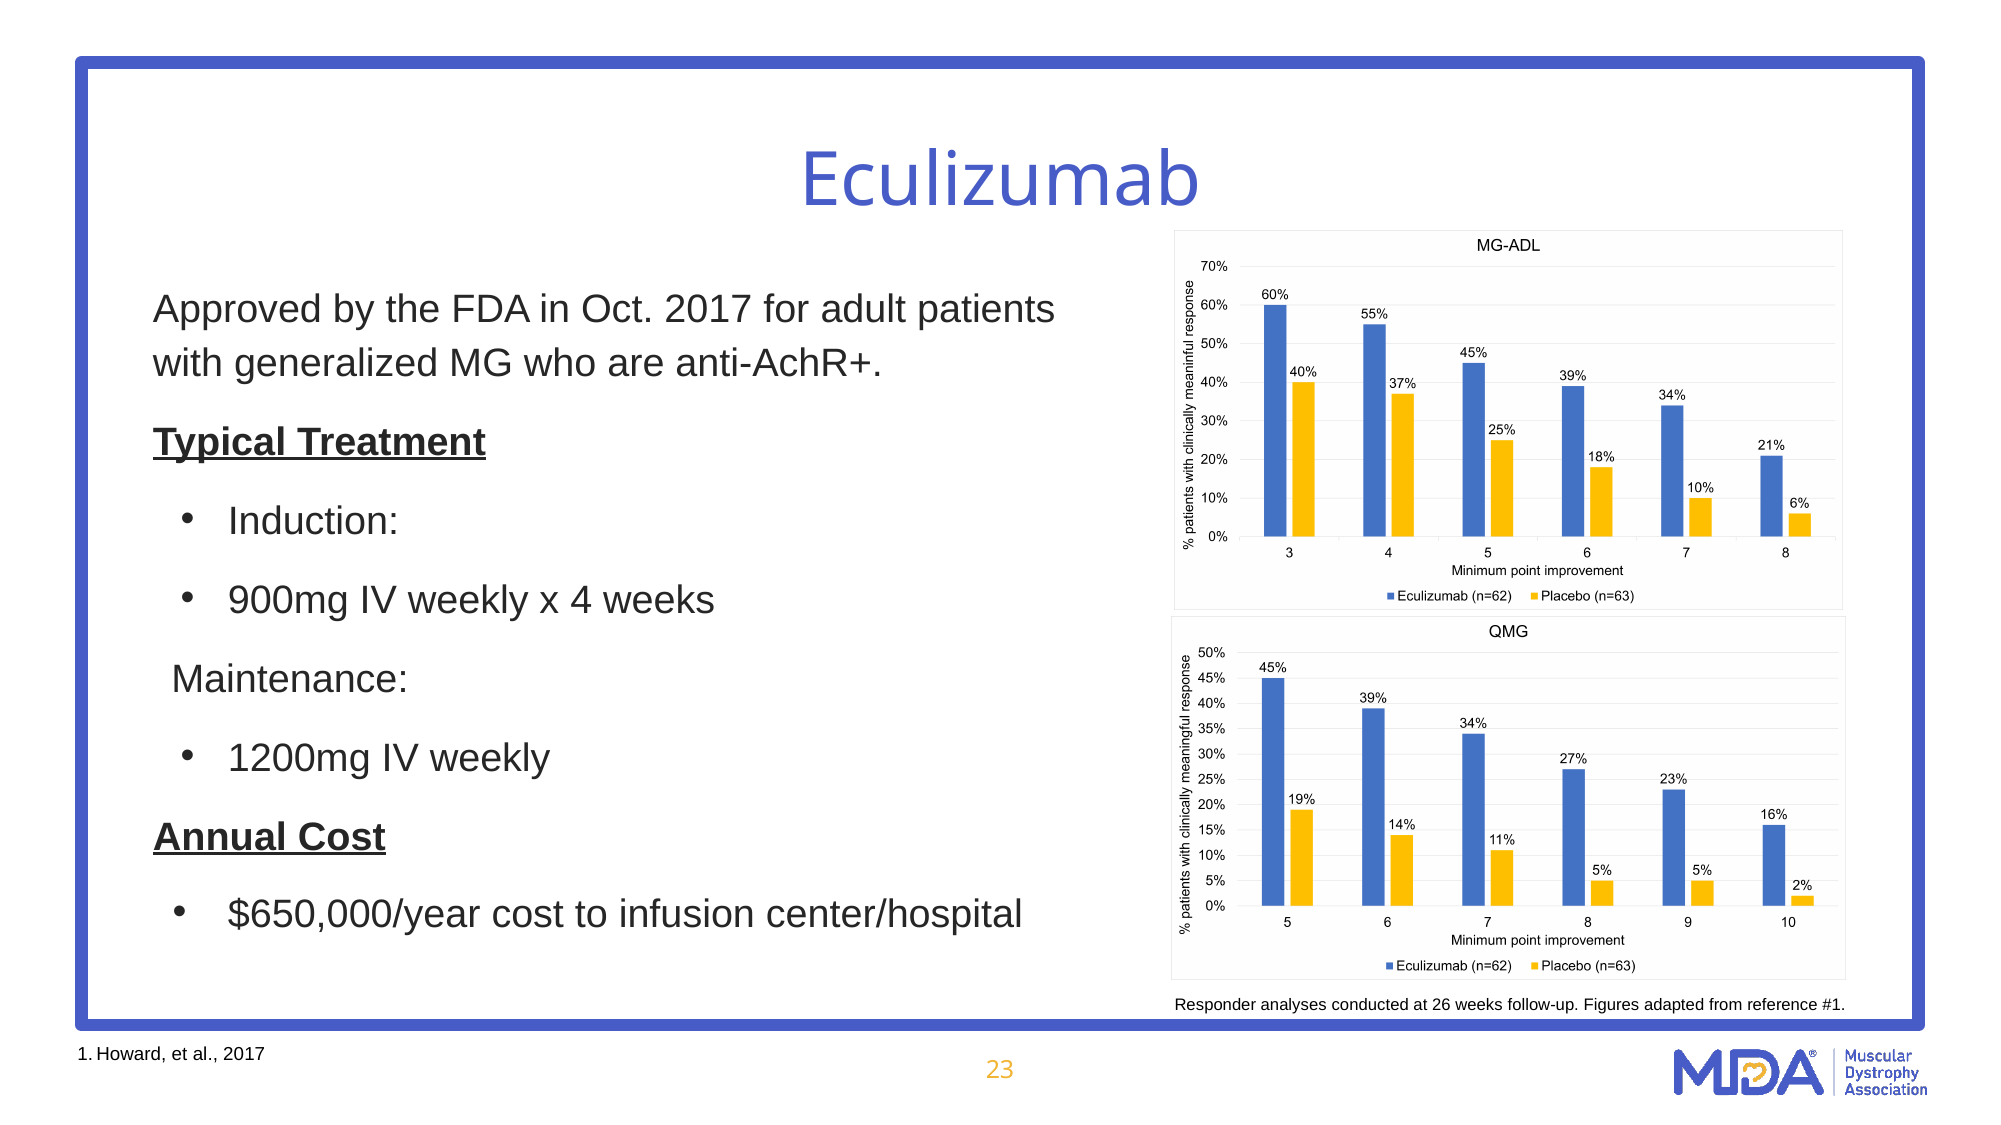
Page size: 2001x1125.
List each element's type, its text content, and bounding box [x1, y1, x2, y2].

text_box Responder analyses conducted at 26 weeks follow-up. Figures adapted from reference #1. [1008, 986, 2000, 1022]
list Approved by the FDA in Oct. 2017 for adult patients with generalized MG who are anti-AchR+. Typical Treatment Induction: 900mg IV weekly x 4 weeks Maintenance: 1200mg IV weekly Annual Cost $650,000/year cost to infusion center/hospital [138, 268, 1111, 965]
picture [1170, 615, 1846, 980]
text_box 23 [770, 1046, 1230, 1082]
picture [1674, 1048, 1927, 1096]
title Eculizumab [138, 98, 1863, 252]
picture [1173, 230, 1843, 610]
text_box Howard, et al., 2017 [62, 1034, 1035, 1117]
